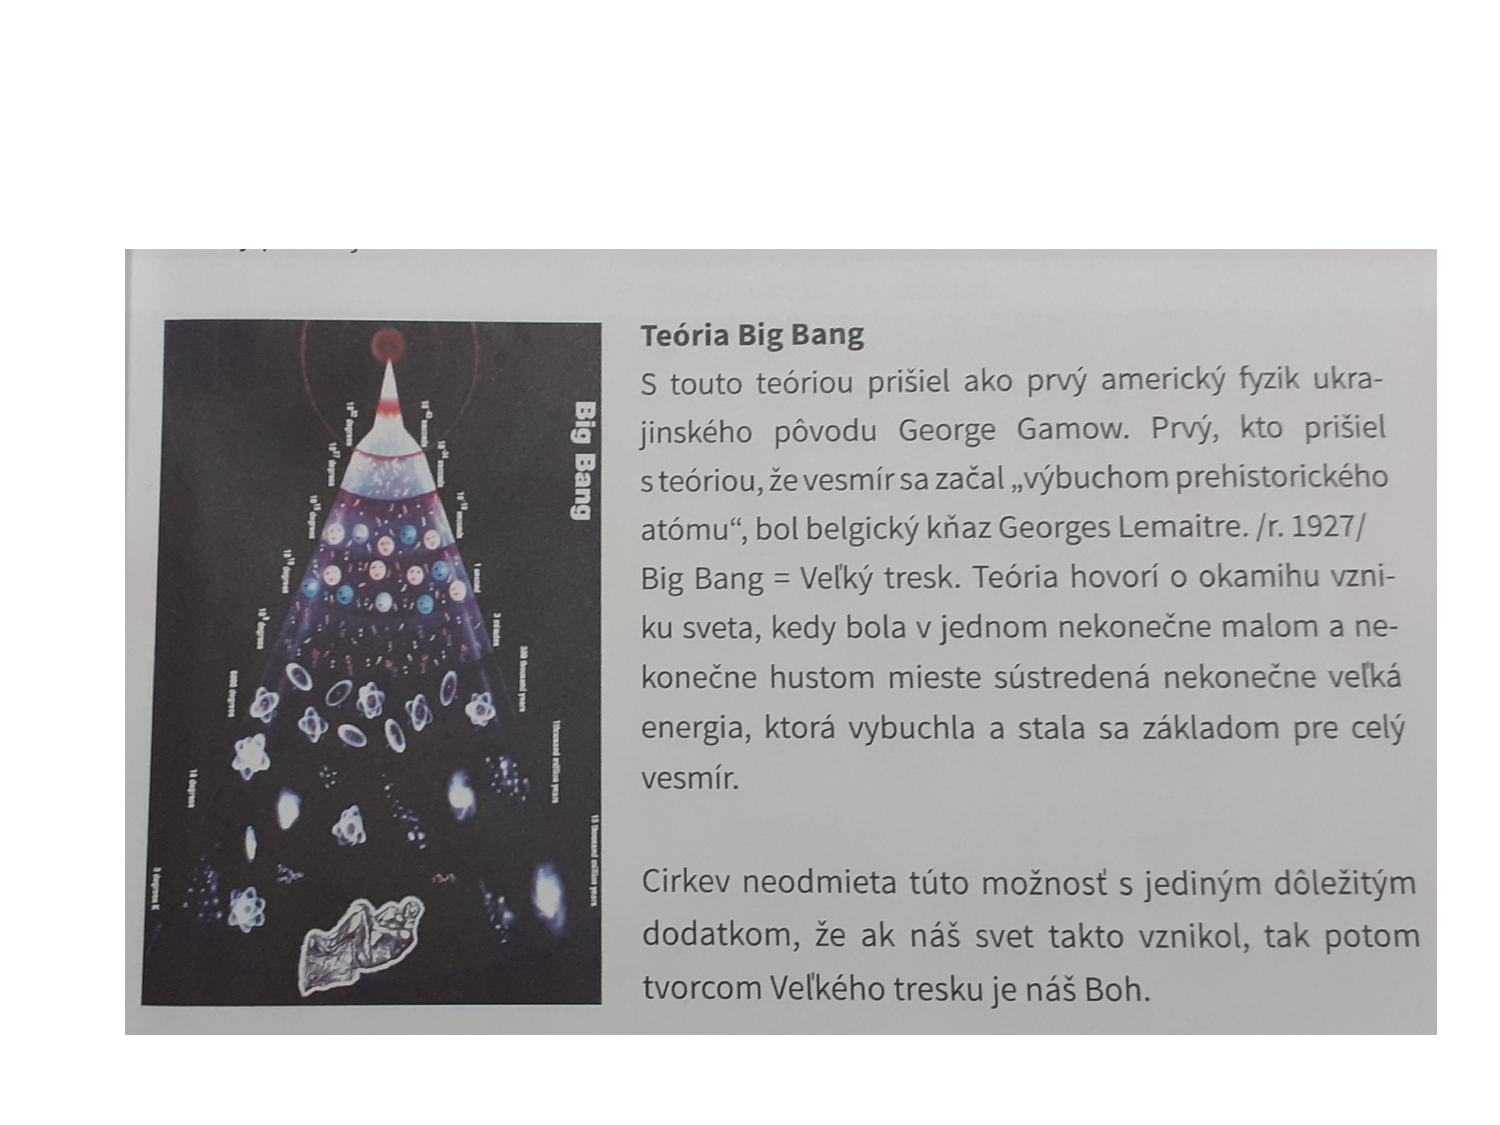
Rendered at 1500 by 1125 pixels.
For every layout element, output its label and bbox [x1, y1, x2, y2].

picture [124, 249, 1438, 1035]
